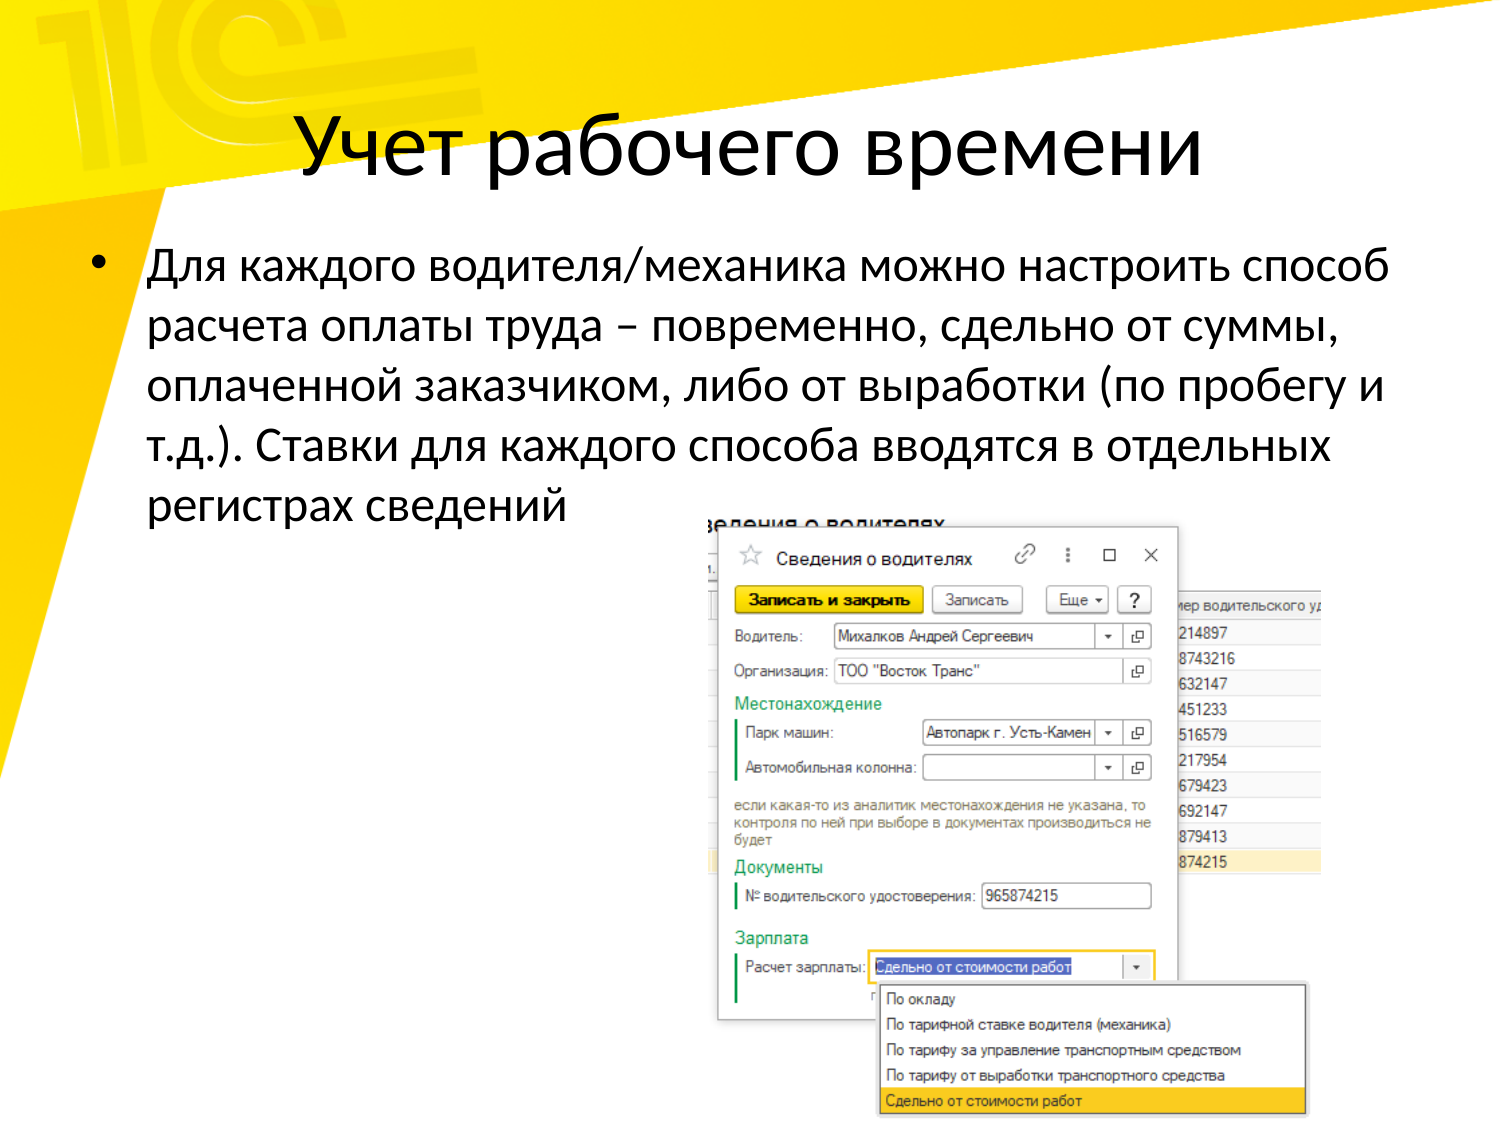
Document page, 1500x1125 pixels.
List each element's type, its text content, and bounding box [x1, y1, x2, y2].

picture [0, 0, 1500, 1125]
title Учет рабочего времени [75, 45, 1425, 223]
list Для каждого водителя/механика можно настроить способ расчета оплаты труда – повременно, сдельно от суммы, оплаченной заказчиком, либо от выработки (по пробегу и т.д.). Ставки для каждого способа вводятся в отдельных регистрах сведений [75, 223, 1425, 967]
